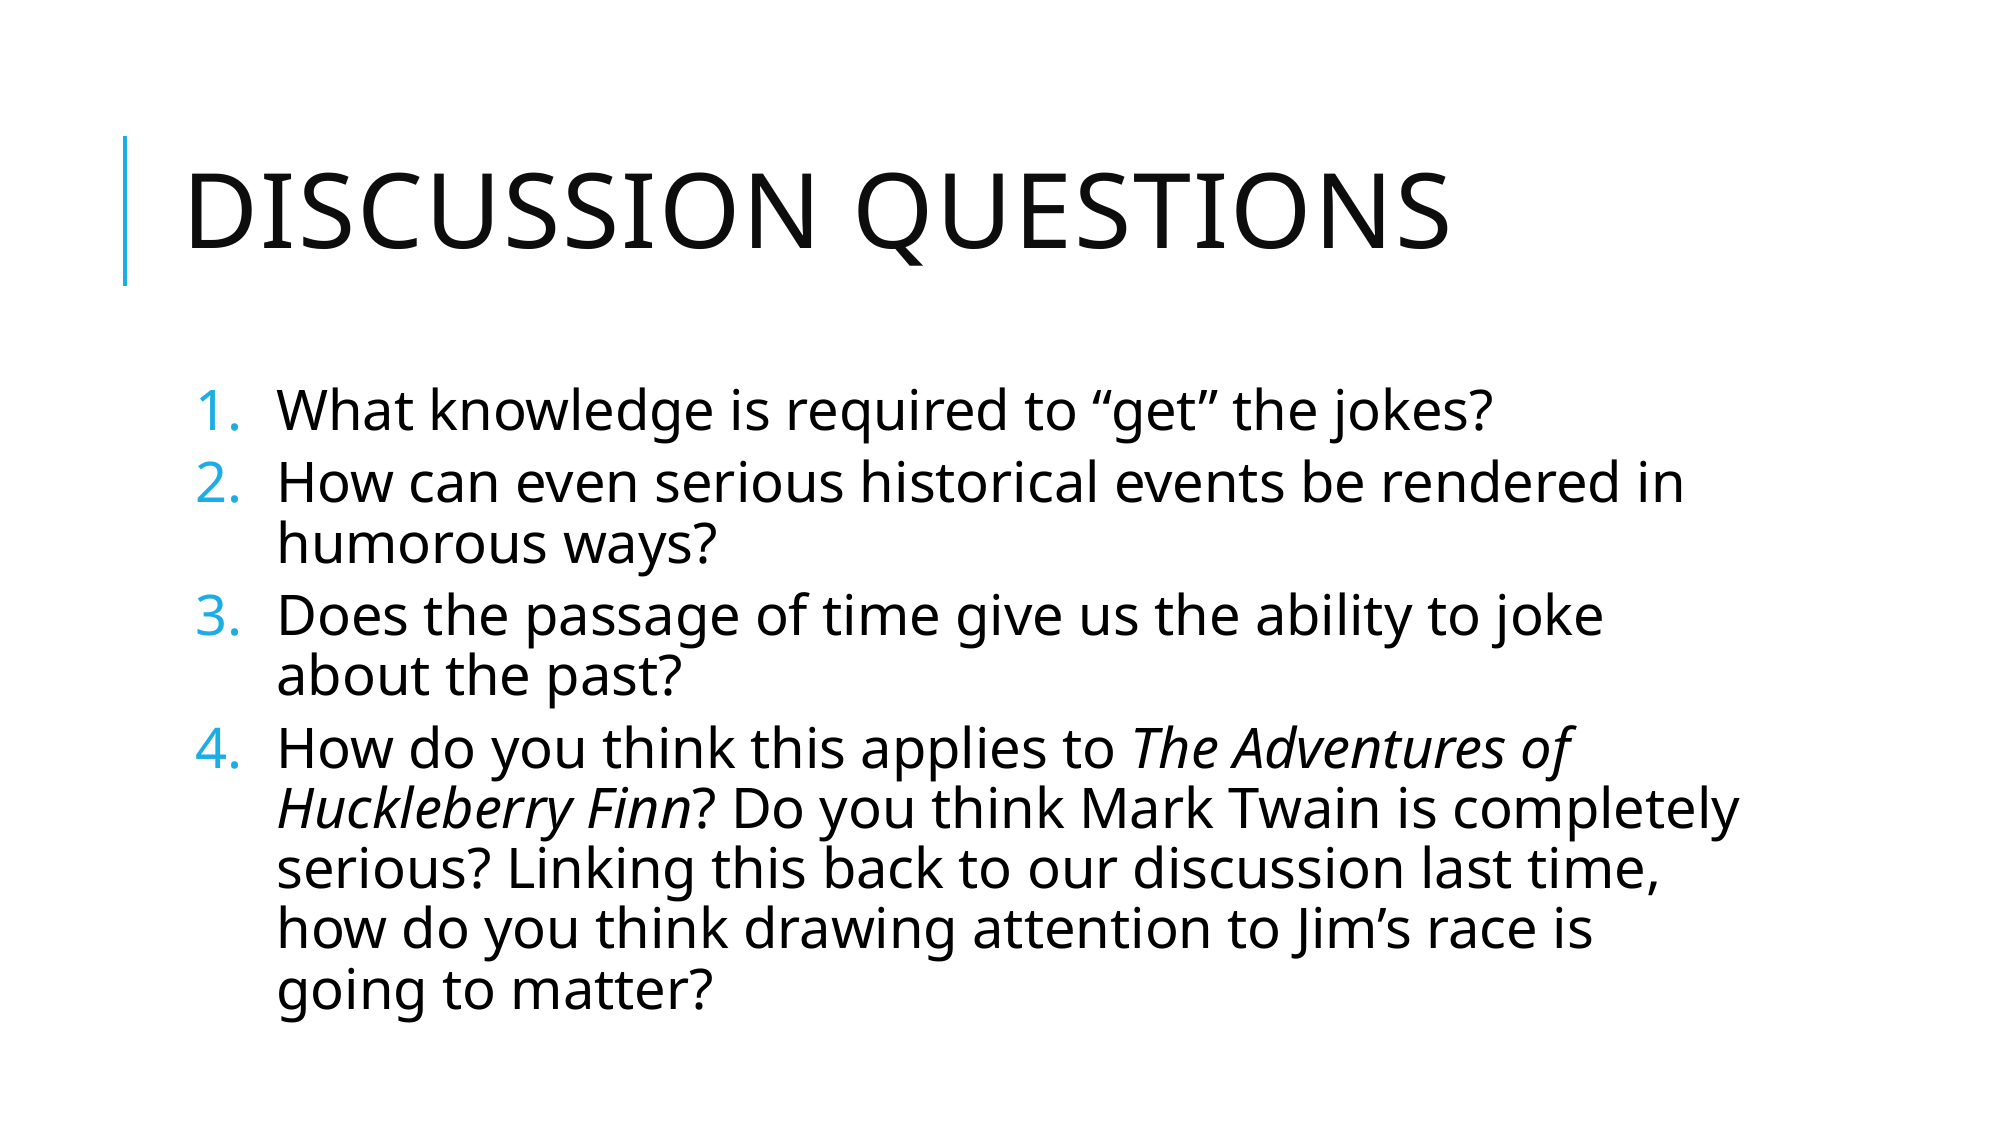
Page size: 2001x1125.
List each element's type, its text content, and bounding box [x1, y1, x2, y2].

title Discussion Questions [168, 96, 1763, 342]
list What knowledge is required to “get” the jokes? How can even serious historical events be rendered in humorous ways? Does the passage of time give us the ability to joke about the past? How do you think this applies to The Adventures of Huckleberry Finn? Do you think Mark Twain is completely serious? Linking this back to our discussion last time, how do you think drawing attention to Jim’s race is going to matter? [168, 375, 1763, 1035]
